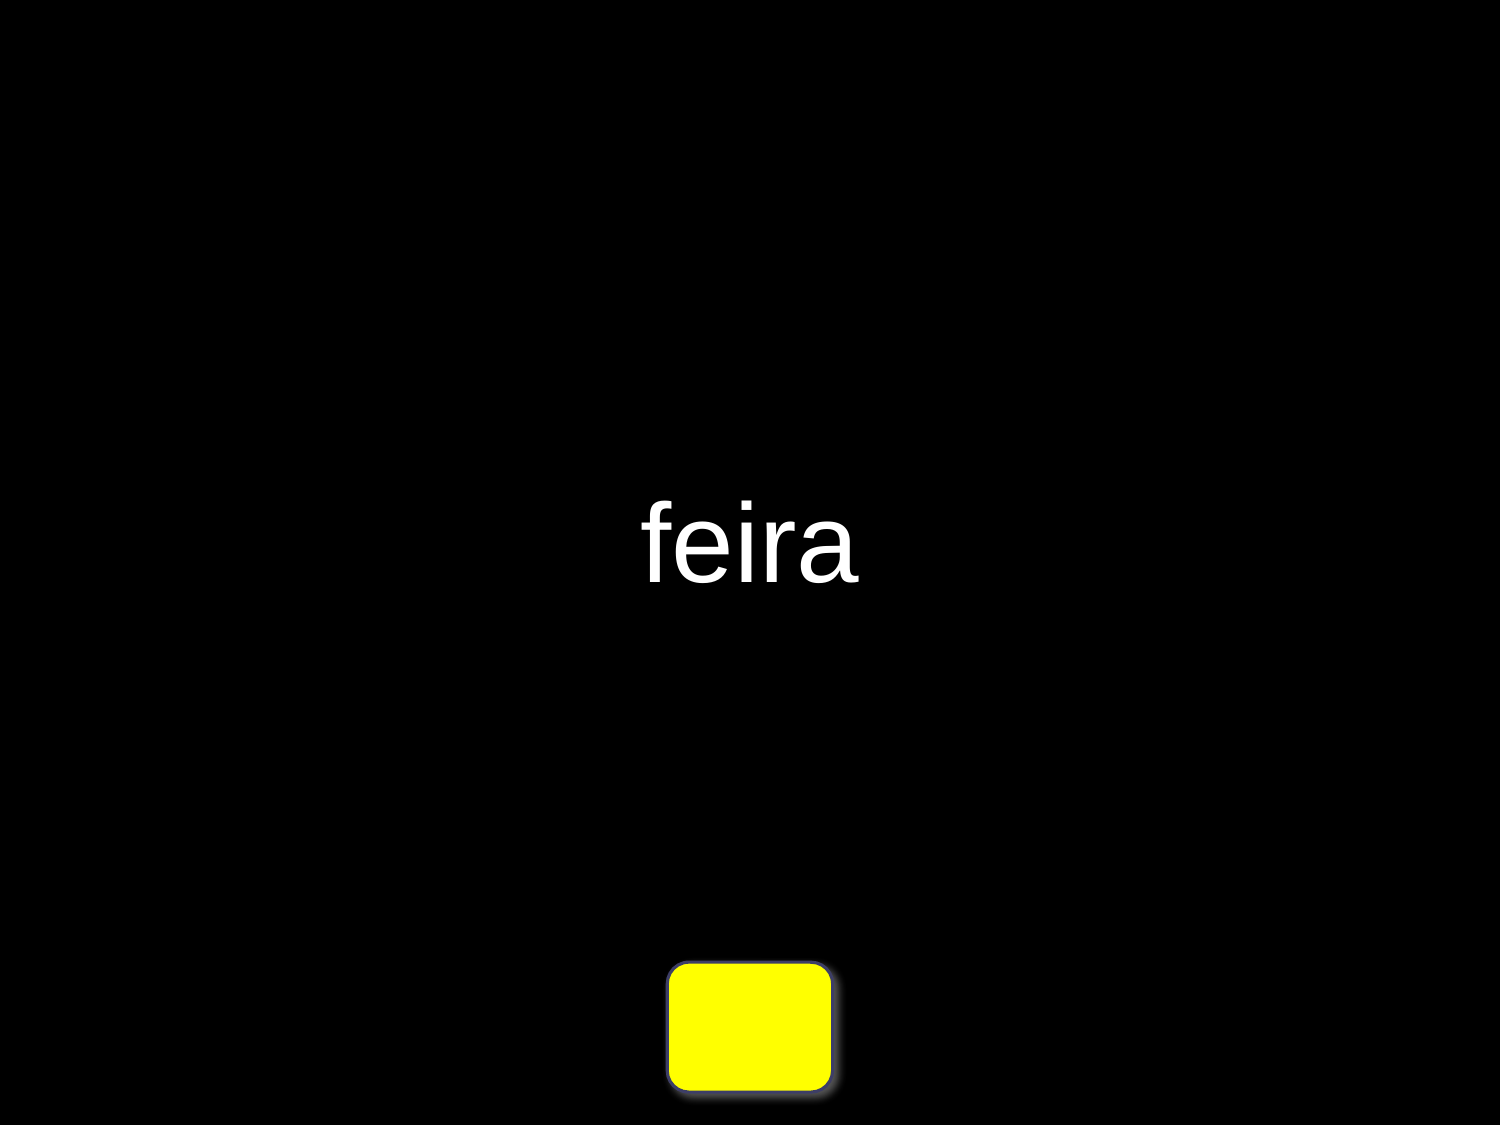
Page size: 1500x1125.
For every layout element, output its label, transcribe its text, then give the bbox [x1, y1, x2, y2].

text_box [665, 960, 835, 1094]
text_box feira [0, 462, 1500, 613]
